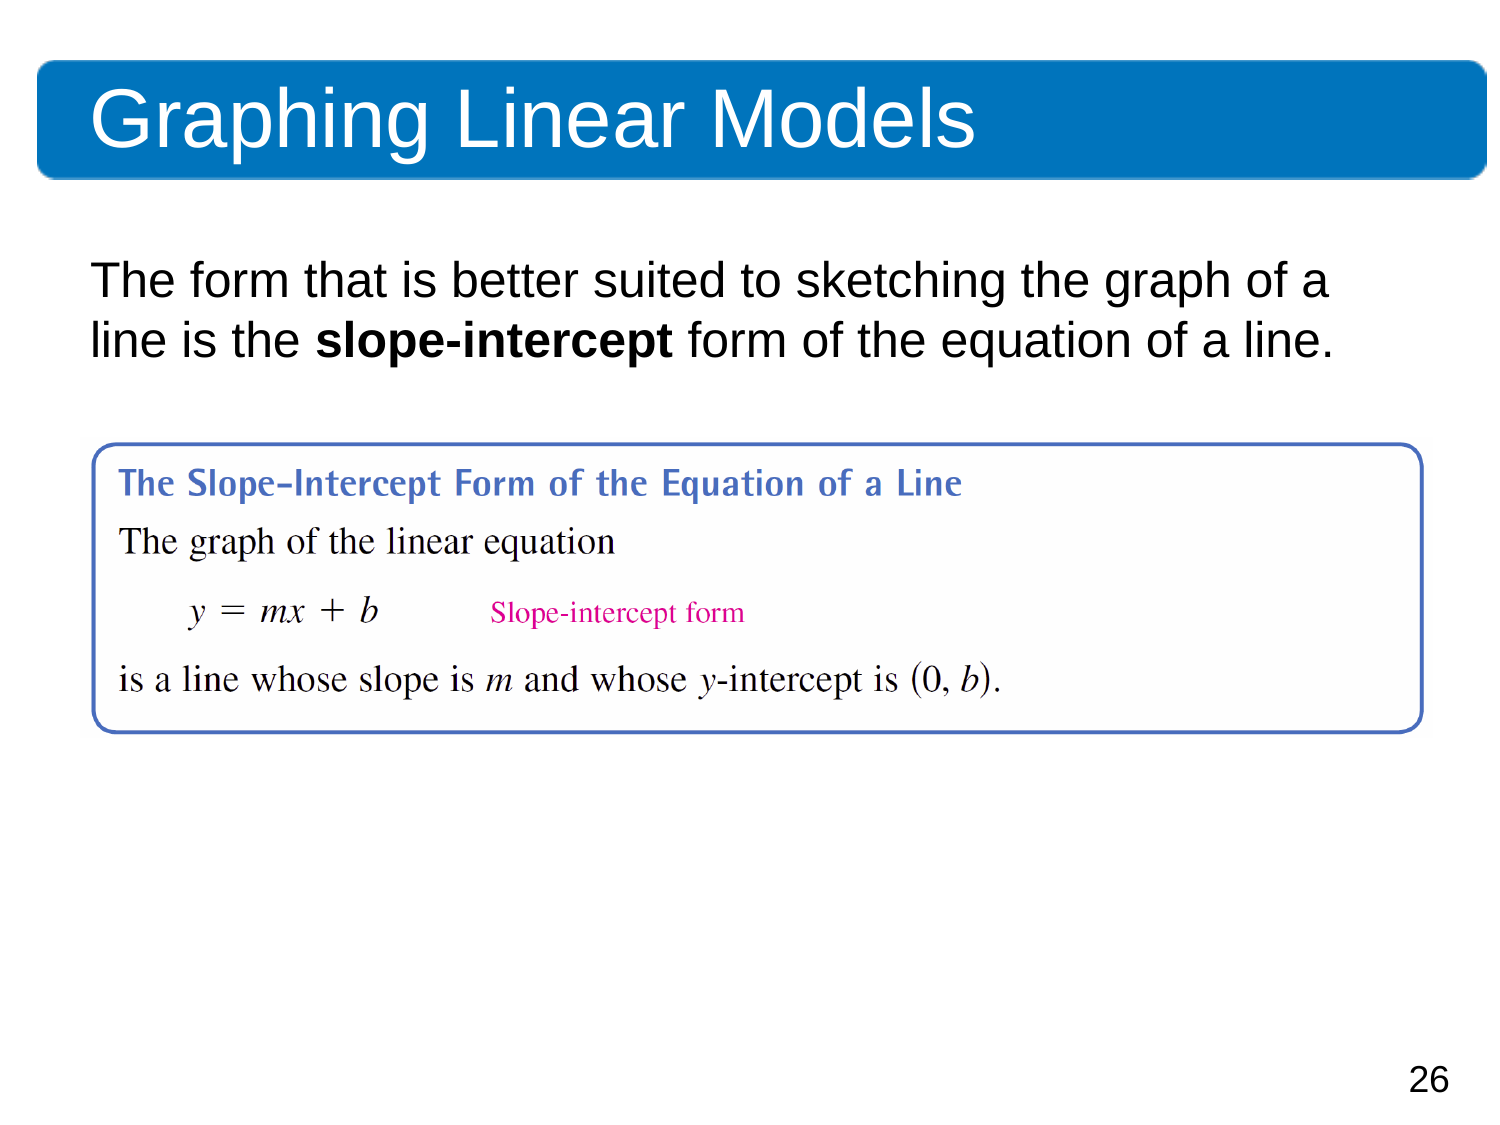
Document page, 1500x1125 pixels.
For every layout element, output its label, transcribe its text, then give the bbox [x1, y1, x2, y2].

list The form that is better suited to sketching the graph of a line is the slope-intercept form of the equation of a line. [74, 239, 1426, 1076]
picture [80, 437, 1433, 738]
picture [37, 60, 1487, 180]
text_box Graphing Linear Models [74, 56, 1438, 172]
